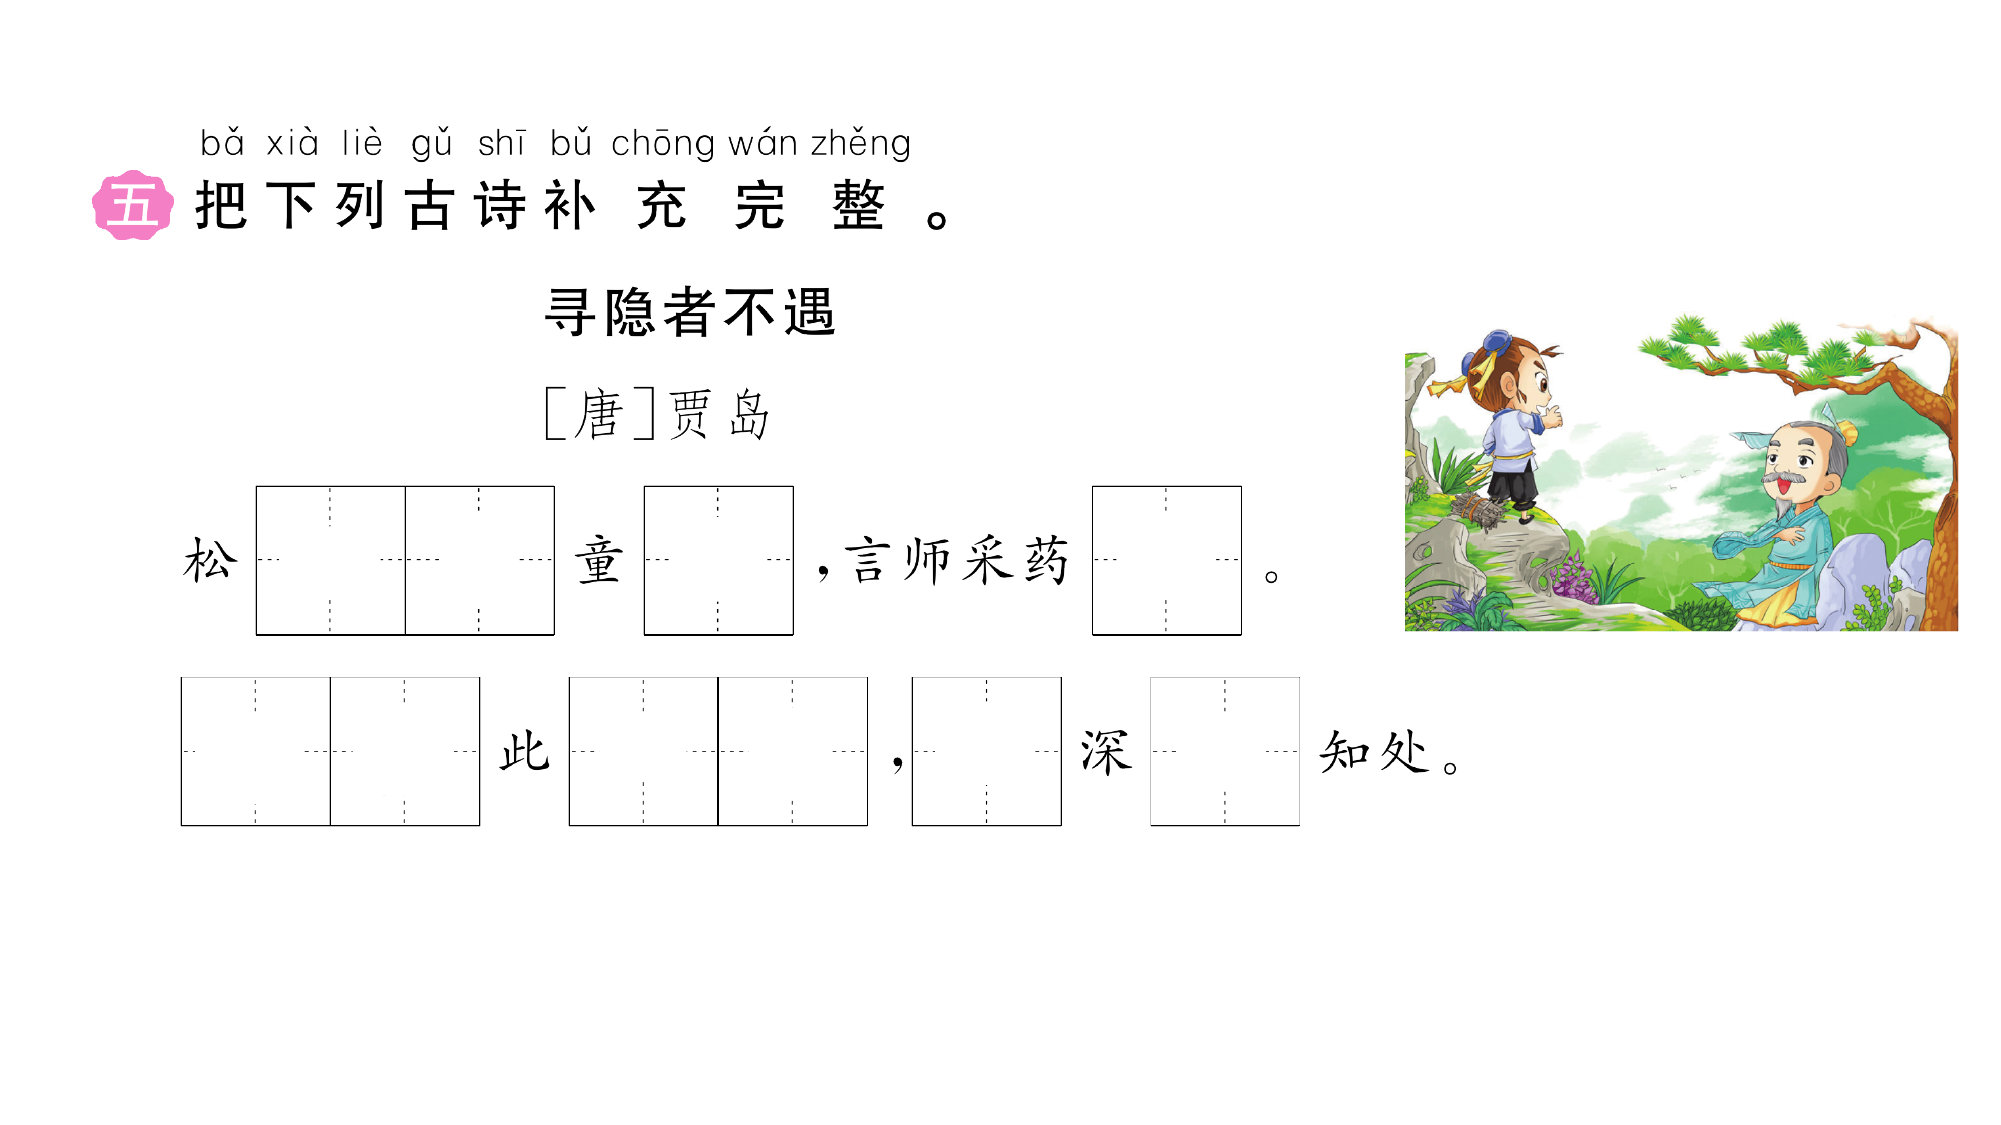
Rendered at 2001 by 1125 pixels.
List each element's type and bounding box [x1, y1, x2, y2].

picture [88, 118, 1979, 829]
